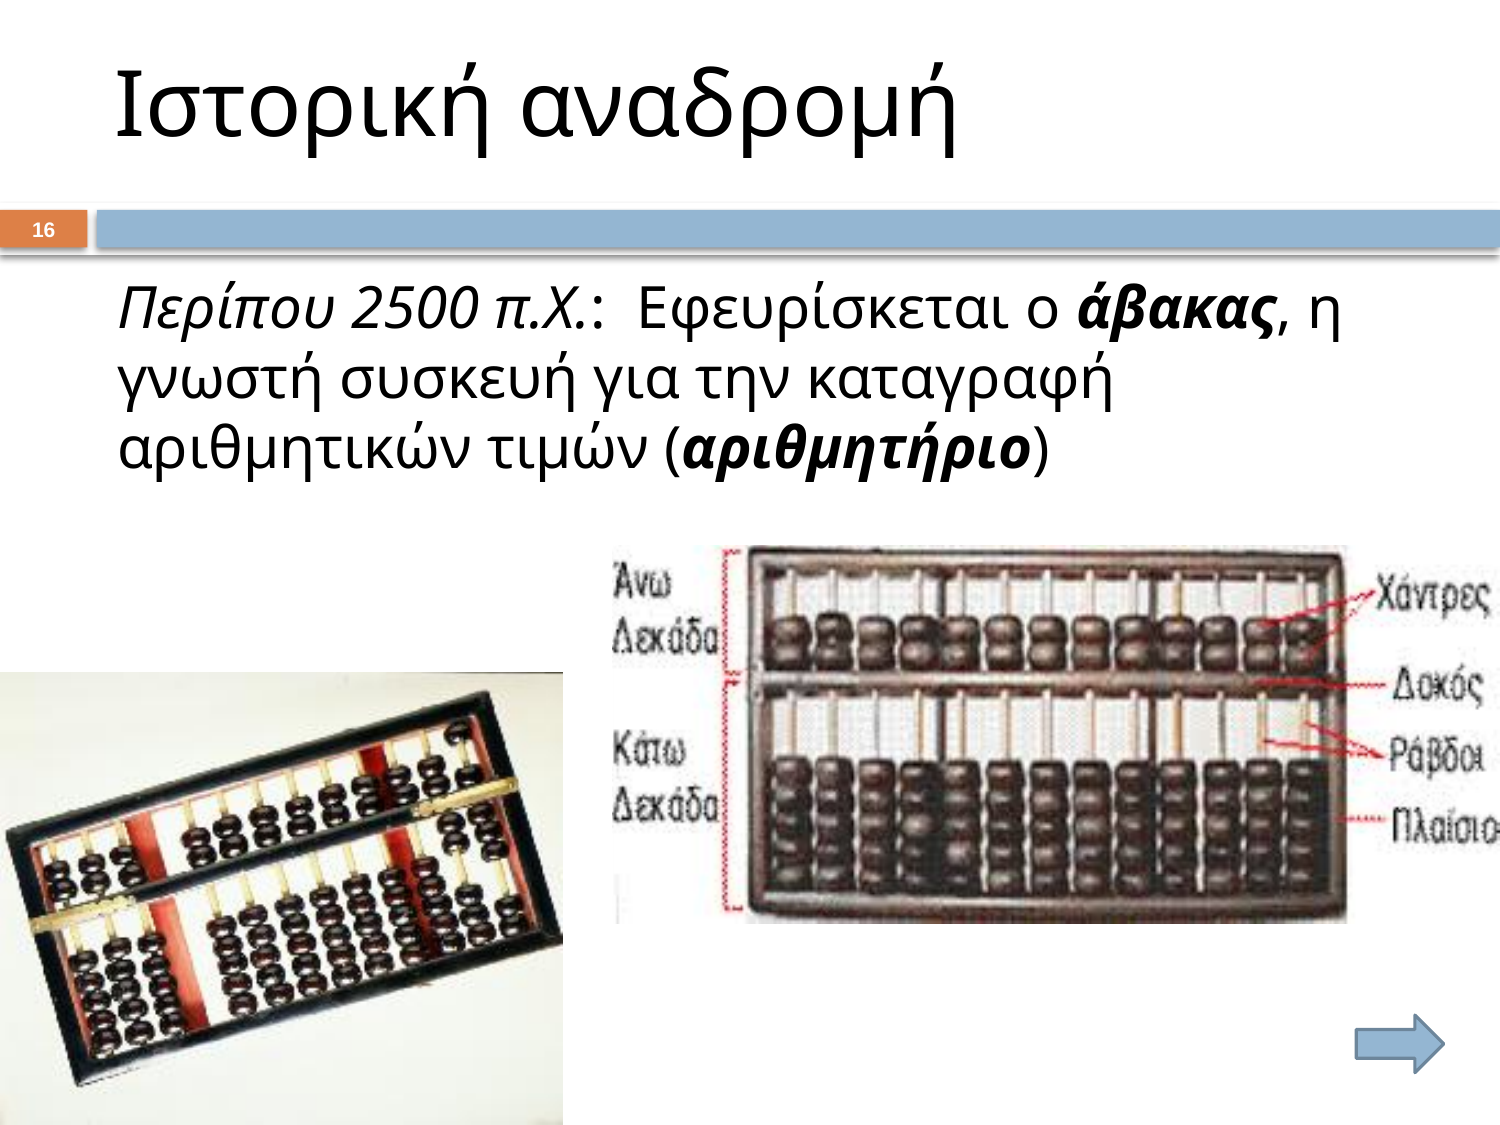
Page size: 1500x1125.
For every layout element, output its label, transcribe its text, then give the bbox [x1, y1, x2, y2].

text_box [1354, 1013, 1445, 1075]
title Ιστορική αναδρομή [99, 0, 1500, 201]
picture [0, 672, 563, 1125]
slide_number 15 [0, 208, 88, 249]
picture [612, 544, 1500, 925]
list Περίπου 2500 π.Χ.: Εφευρίσκεται ο άβακας, η γνωστή συσκευή για την καταγραφή αριθμητικών τιμών (αριθμητήριο) [49, 262, 1451, 426]
